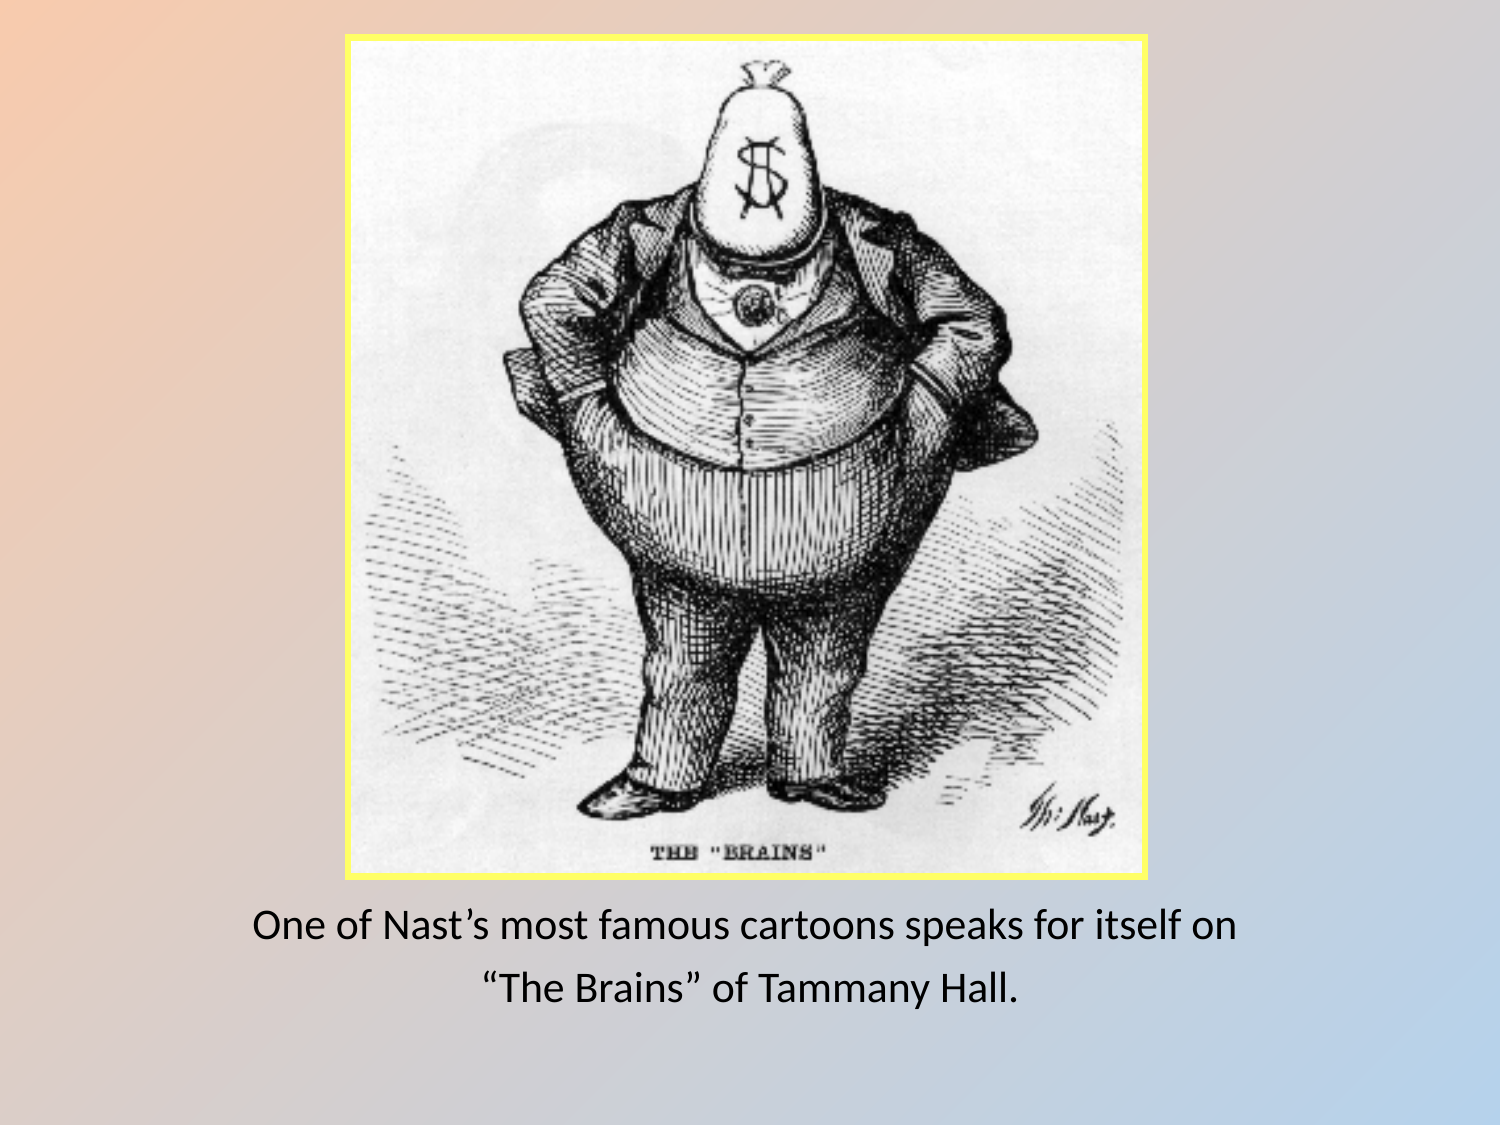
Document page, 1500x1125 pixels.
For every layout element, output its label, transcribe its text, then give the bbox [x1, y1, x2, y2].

picture [351, 40, 1142, 874]
list One of Nast’s most famous cartoons speaks for itself on “The Brains” of Tammany Hall. [119, 894, 1381, 1072]
